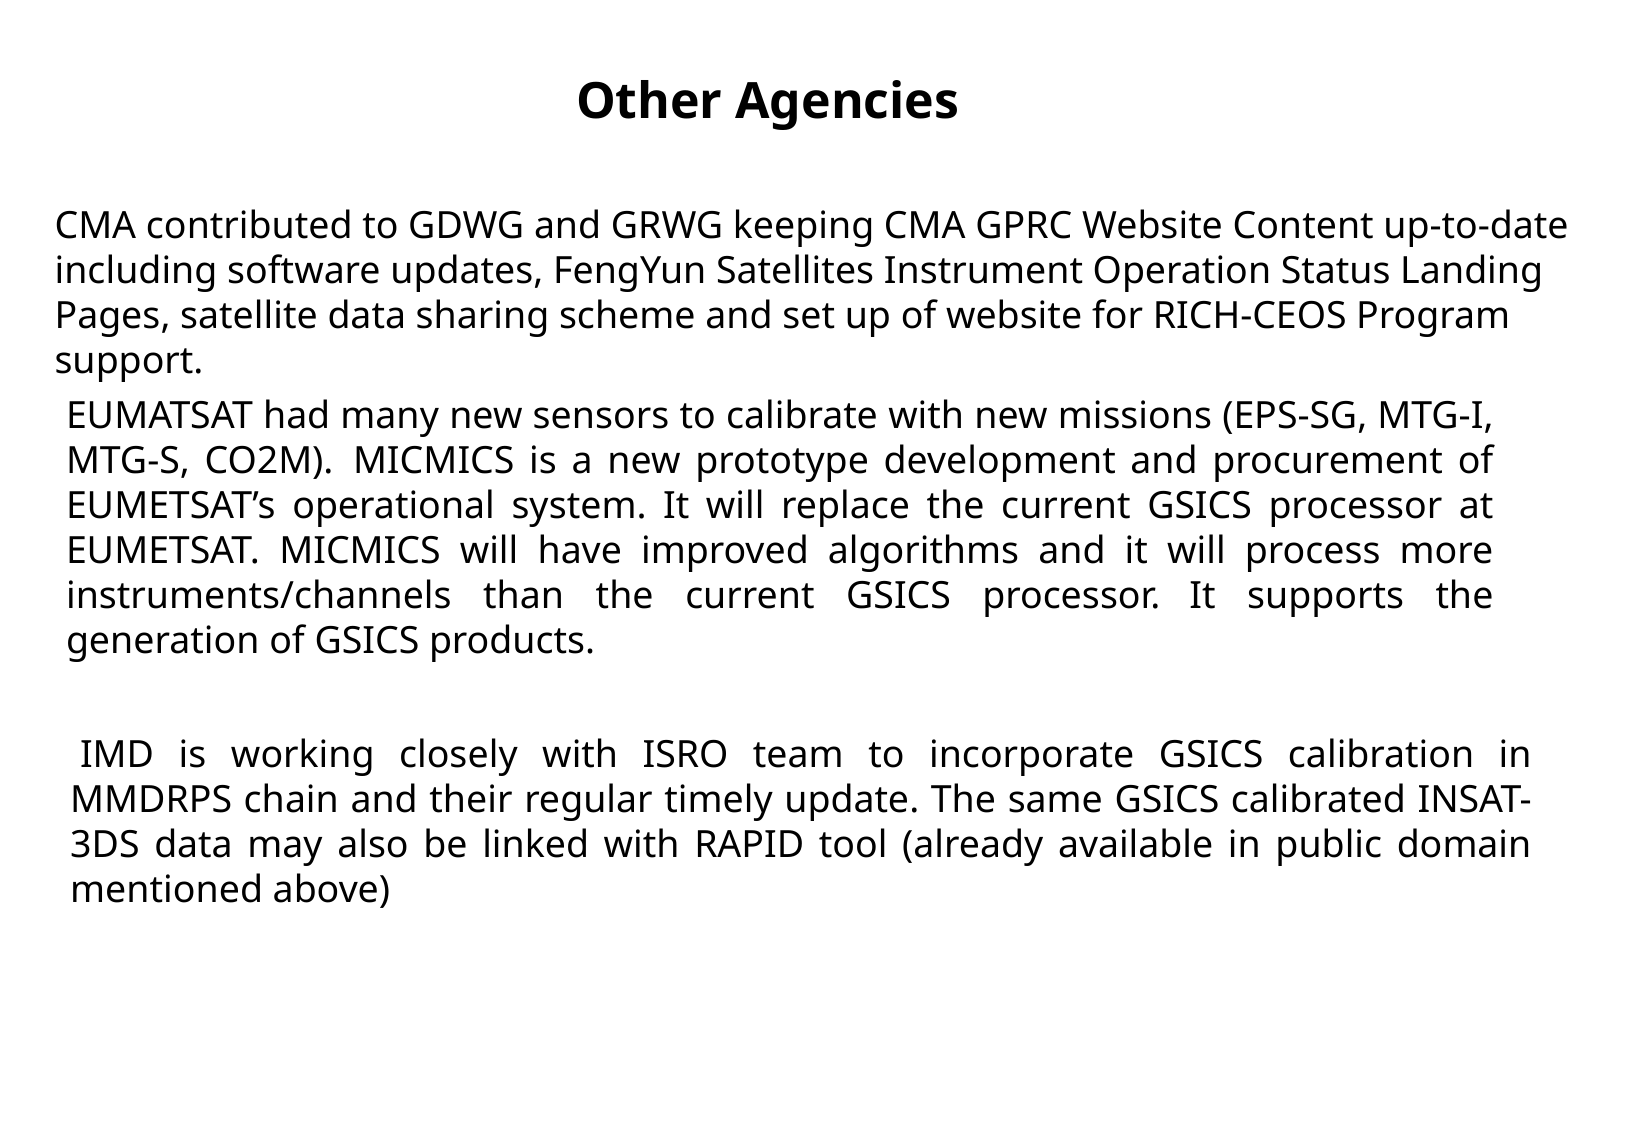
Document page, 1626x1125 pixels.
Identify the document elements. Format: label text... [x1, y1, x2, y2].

text_box IMD is working closely with ISRO team to incorporate GSICS calibration in MMDRPS chain and their regular timely update. The same GSICS calibrated INSAT-3DS data may also be linked with RAPID tool (already available in public domain mentioned above) [55, 723, 1548, 918]
text_box Other Agencies [561, 60, 975, 136]
text_box EUMATSAT had many new sensors to calibrate with new missions (EPS-SG, MTG-I, MTG-S, CO2M). MICMICS is a new prototype development and procurement of EUMETSAT’s operational system. It will replace the current GSICS processor at EUMETSAT. MICMICS will have improved algorithms and it will process more instruments/channels than the current GSICS processor. It supports the generation of GSICS products. [51, 383, 1510, 849]
text_box CMA contributed to GDWG and GRWG keeping CMA GPRC Website Content up-to-date including software updates, FengYun Satellites Instrument Operation Status Landing Pages, satellite data sharing scheme and set up of website for RICH-CEOS Program support. [39, 193, 1593, 524]
